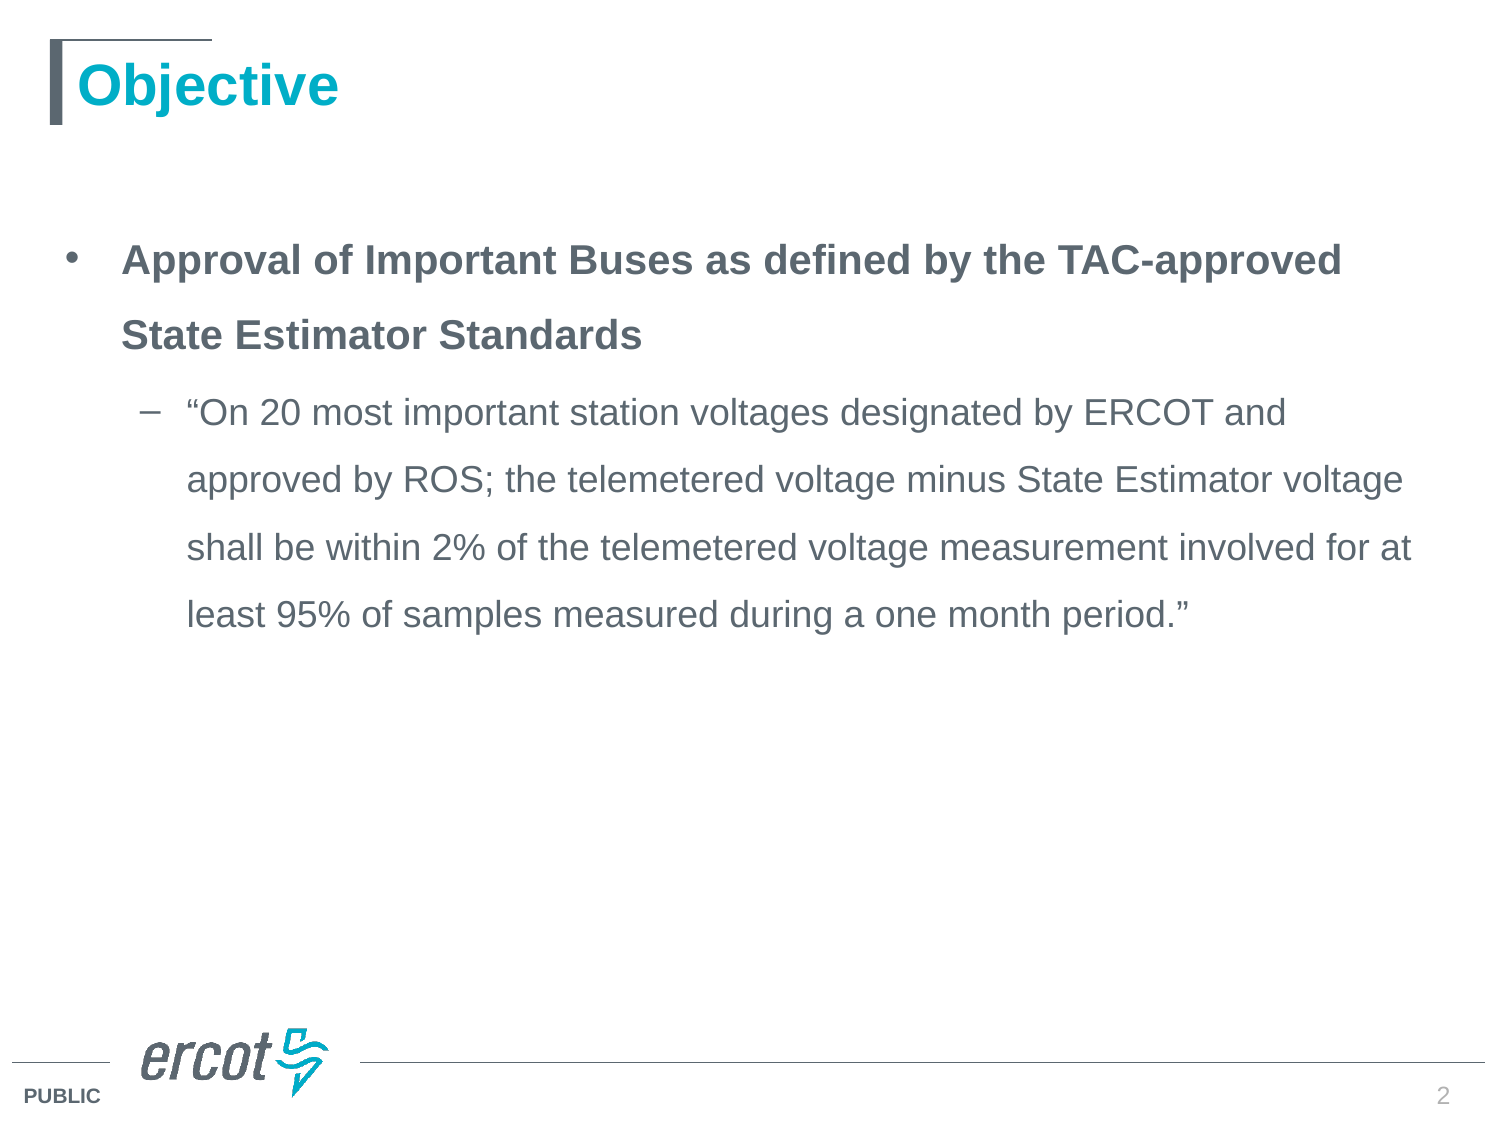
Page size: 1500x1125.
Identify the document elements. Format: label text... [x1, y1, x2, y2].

list Approval of Important Buses as defined by the TAC-approved State Estimator Standards “On 20 most important station voltages designated by ERCOT and approved by ROS; the telemetered voltage minus State Estimator voltage shall be within 2% of the telemetered voltage measurement involved for at least 95% of samples measured during a one month period.” [50, 200, 1450, 1000]
slide_number 2 [1400, 1076, 1488, 1113]
title Objective [62, 39, 1450, 125]
picture [137, 1024, 332, 1100]
